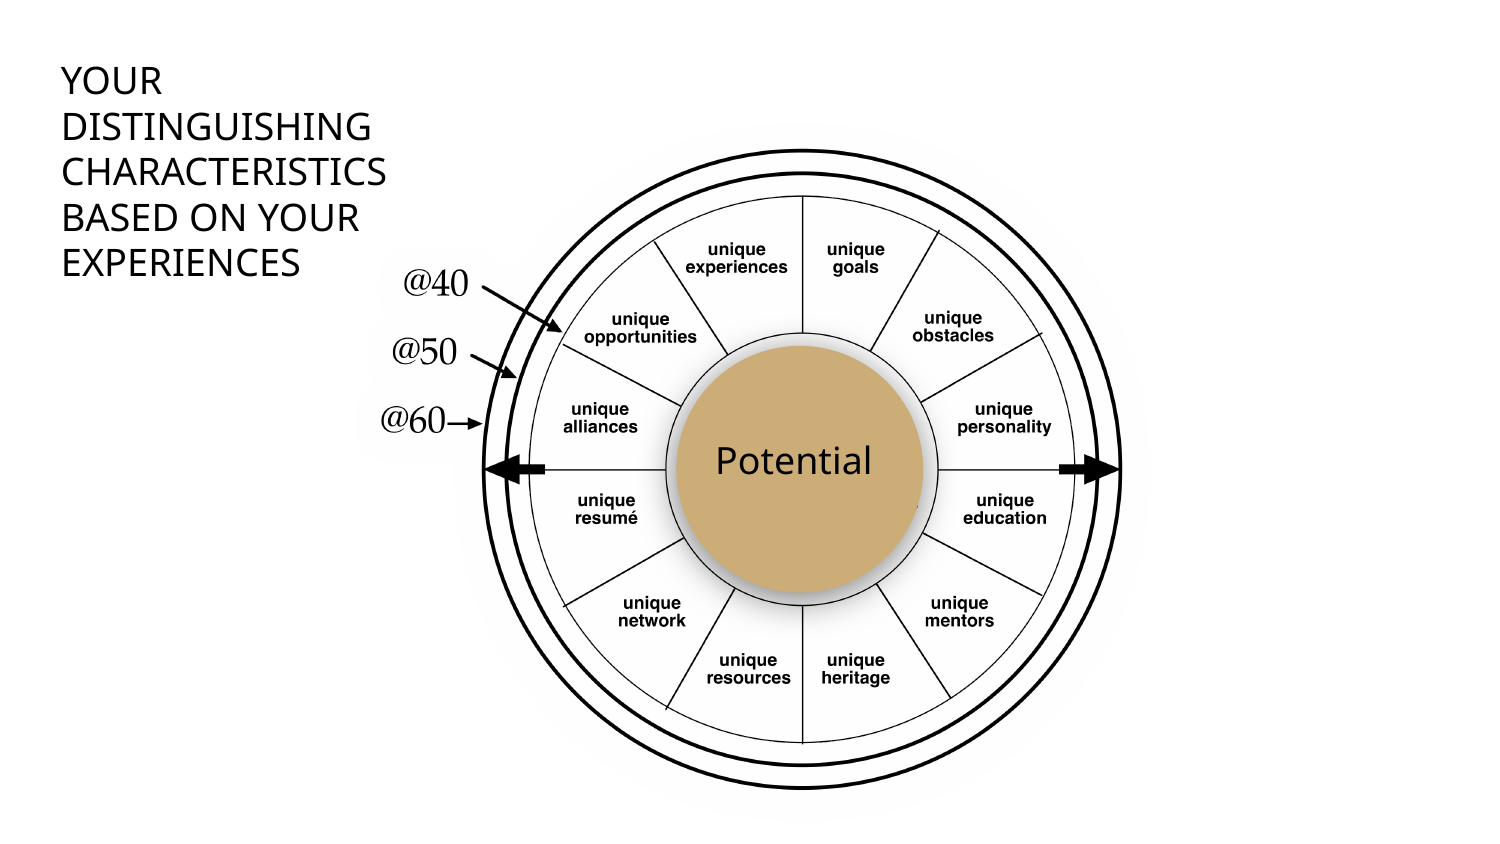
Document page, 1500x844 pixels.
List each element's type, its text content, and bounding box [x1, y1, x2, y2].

text_box [337, 107, 462, 136]
picture [355, 125, 1145, 813]
title YOUR DISTINGUISHING CHARACTERISTICS BASED ON YOUR EXPERIENCES [45, 41, 462, 136]
